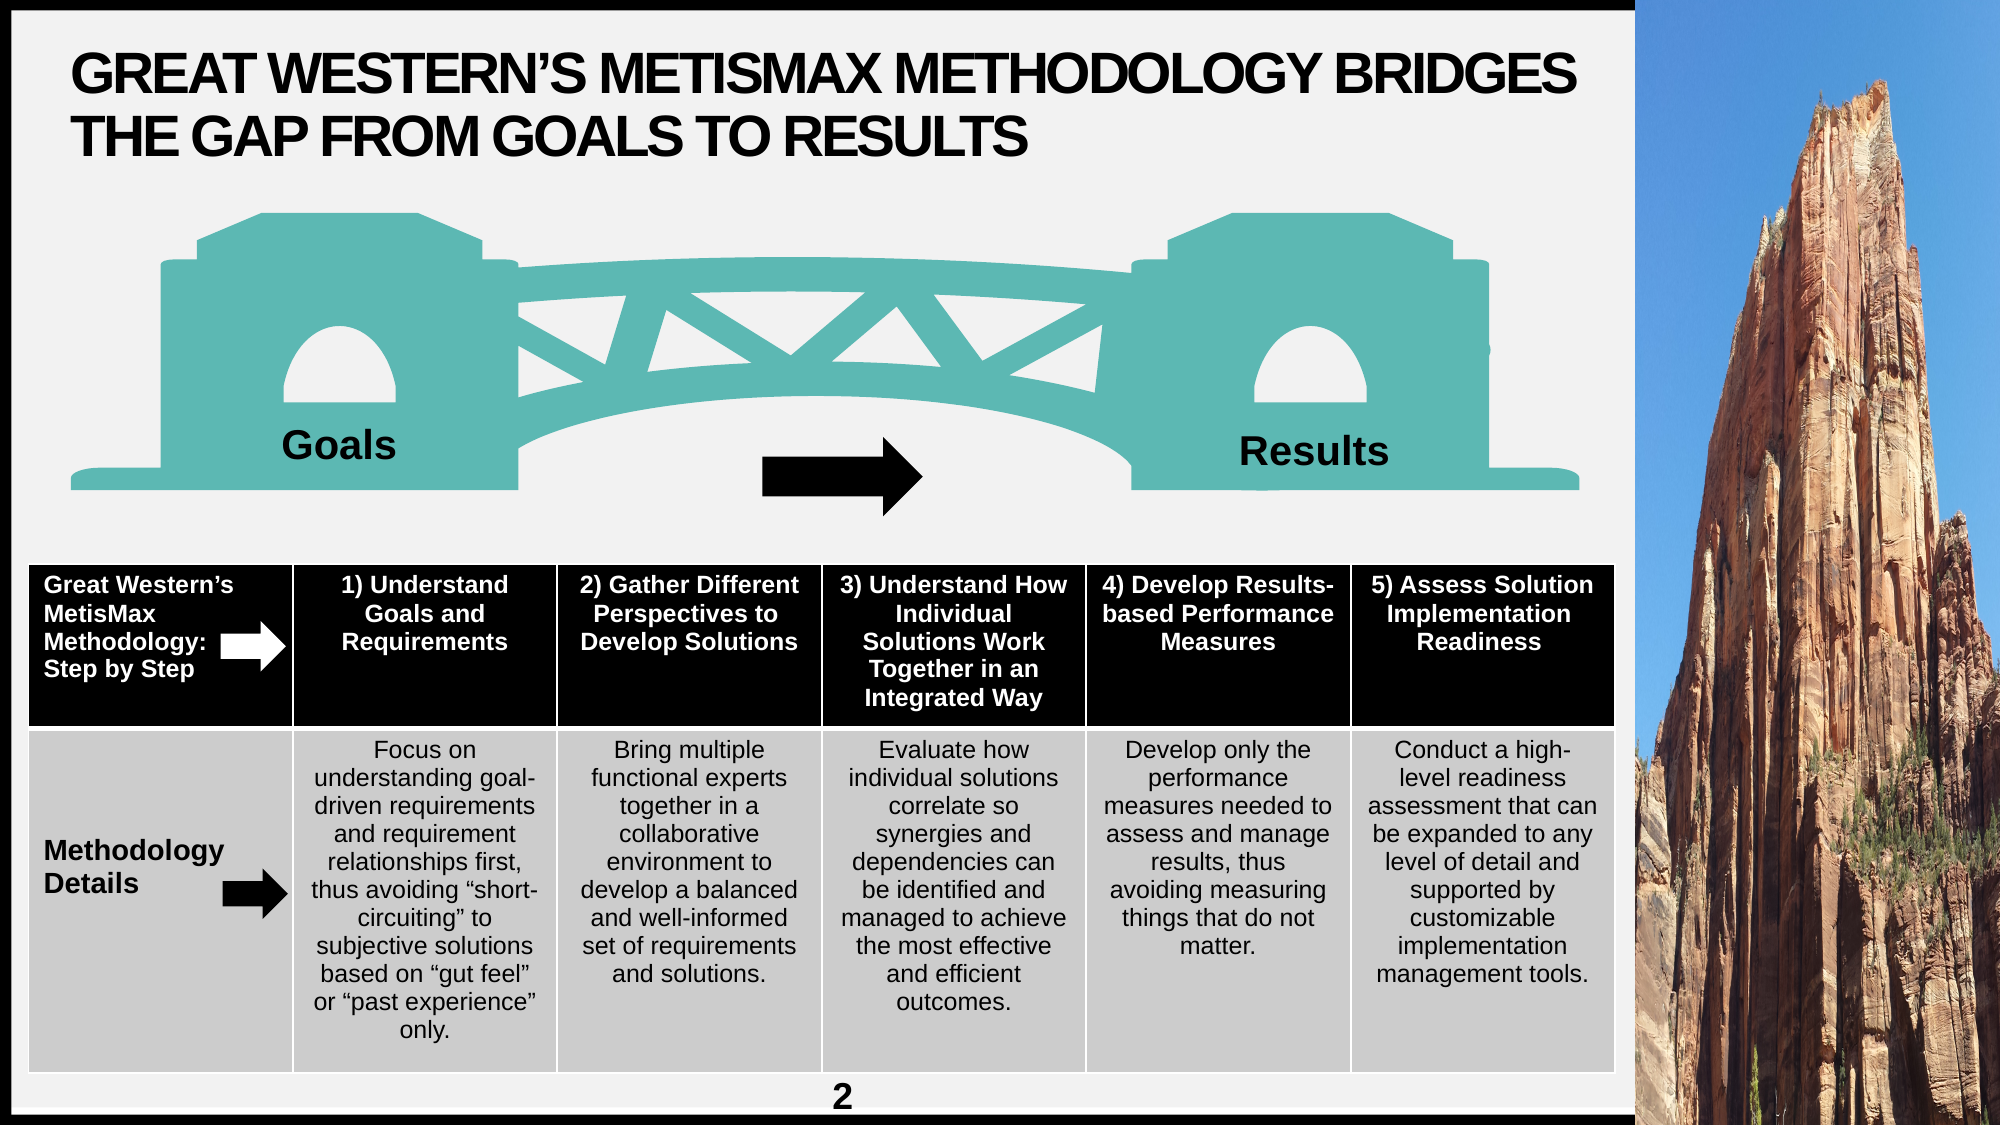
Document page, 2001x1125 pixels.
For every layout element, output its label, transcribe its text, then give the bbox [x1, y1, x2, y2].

picture [1635, 0, 2000, 1125]
table_cell Develop only the performance measures needed to assess and manage results, thus avoiding measuring things that do not matter. [1087, 731, 1350, 1072]
text_box 2 [817, 1064, 868, 1125]
text_box Results [1224, 416, 1500, 482]
table_cell Focus on understanding goal-driven requirements and requirement relationships first, thus avoiding “short-circuiting” to subjective solutions based on “gut feel” or “past experience” only. [294, 731, 556, 1072]
text_box [219, 618, 288, 675]
table_cell Conduct a high- level readiness assessment that can be expanded to any level of detail and supported by customizable implementation management tools. [1352, 731, 1614, 1072]
text_box Goals [266, 411, 543, 476]
text_box [761, 434, 925, 519]
text_box [70, 212, 1580, 491]
table_header 4) Develop Results-based Performance Measures [1087, 565, 1350, 726]
table_header 3) Understand How Individual Solutions Work Together in an Integrated Way [823, 565, 1085, 726]
table_cell Bring multiple functional experts together in a collaborative environment to develop a balanced and well-informed set of requirements and solutions. [558, 731, 821, 1072]
table_header 1) Understand Goals and Requirements [294, 565, 556, 726]
table_cell Evaluate how individual solutions correlate so synergies and dependencies can be identified and managed to achieve the most effective and efficient outcomes. [823, 731, 1085, 1072]
table_cell Methodology Details [29, 731, 292, 1072]
title Great western’s metismax methodology bridges the gap from goals to results [70, 70, 1580, 142]
table_header 5) Assess Solution Implementation Readiness [1352, 565, 1614, 726]
table_header Great Western’s MetisMax Methodology: Step by Step [29, 565, 292, 726]
text_box [221, 865, 290, 922]
table_header 2) Gather Different Perspectives to Develop Solutions [558, 565, 821, 726]
